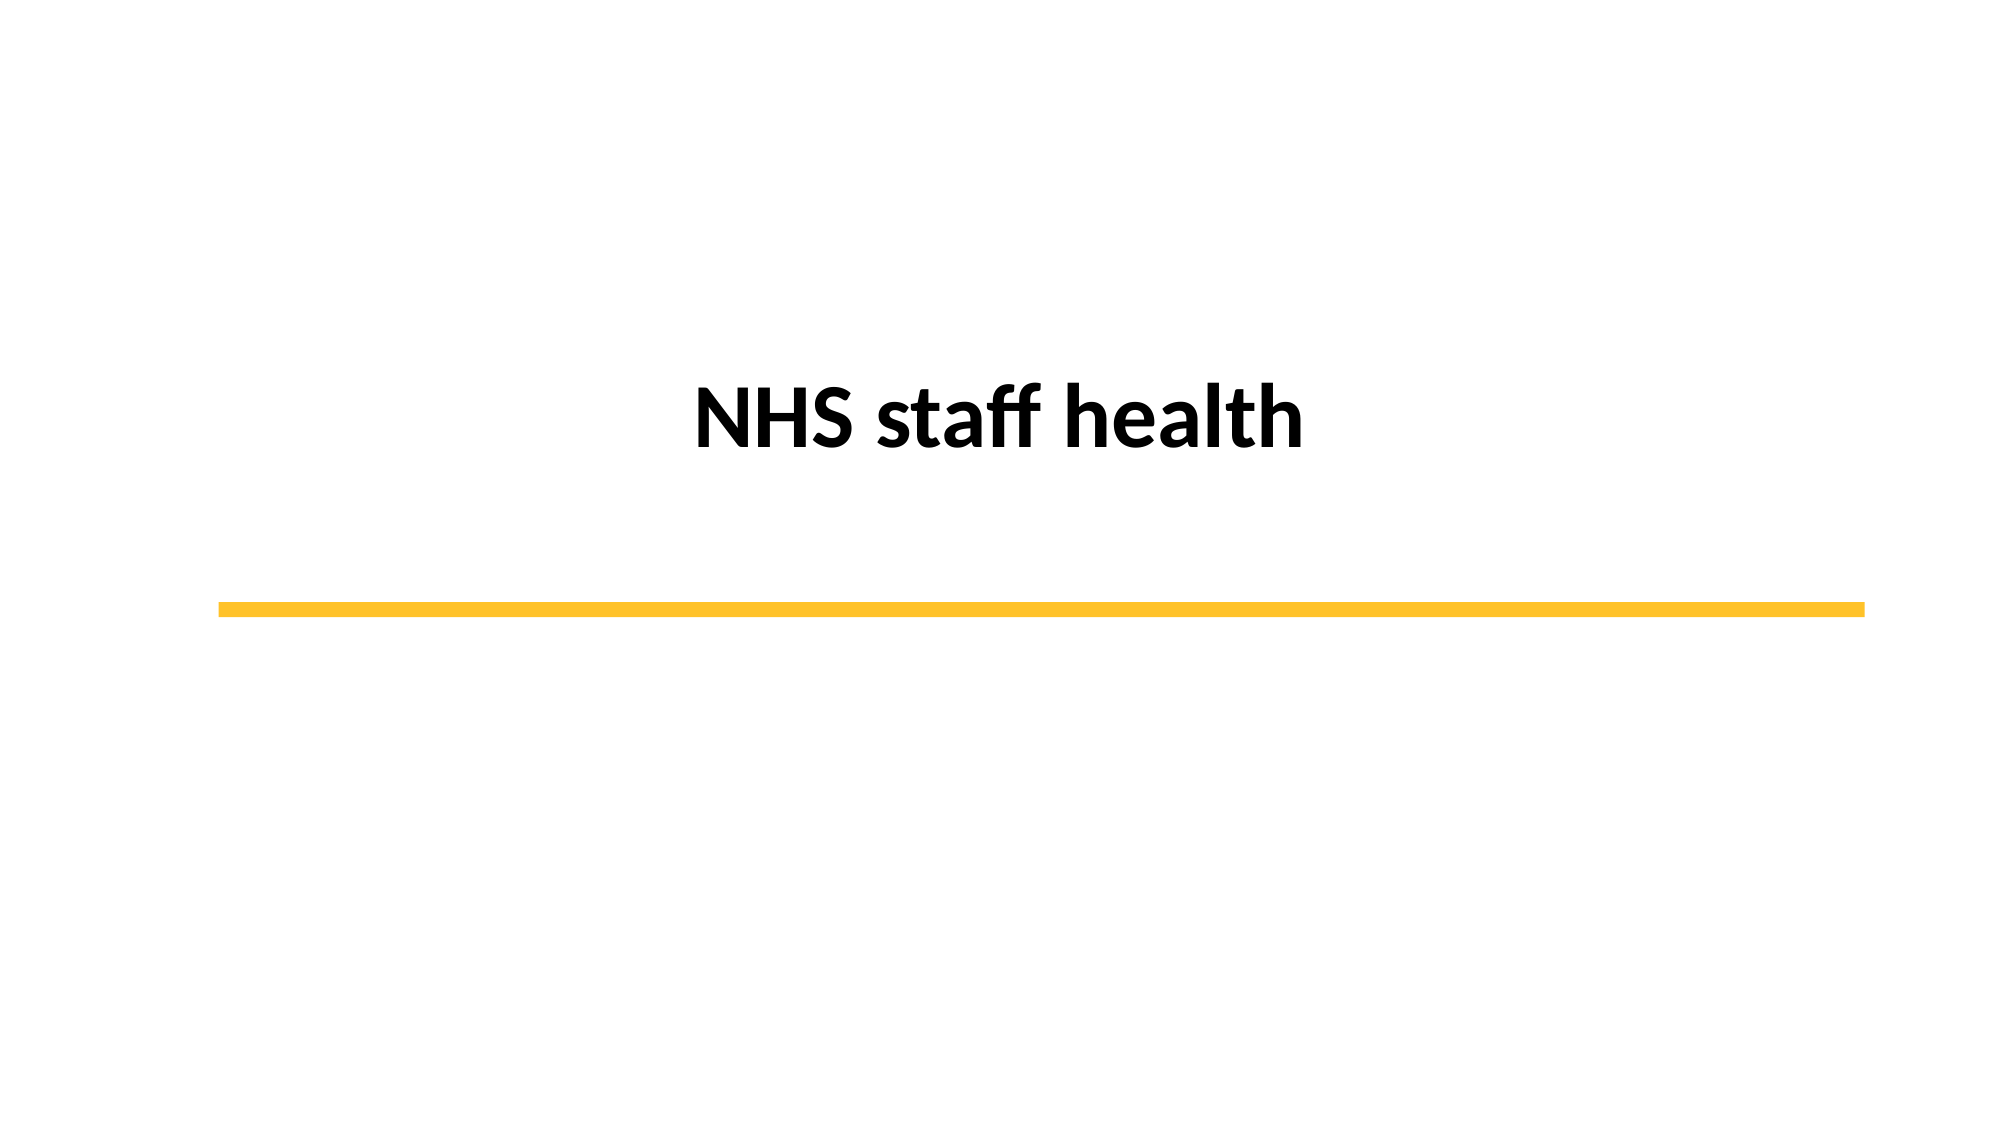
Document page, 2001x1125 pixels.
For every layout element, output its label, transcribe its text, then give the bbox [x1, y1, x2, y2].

title NHS staff health [362, 290, 1638, 532]
